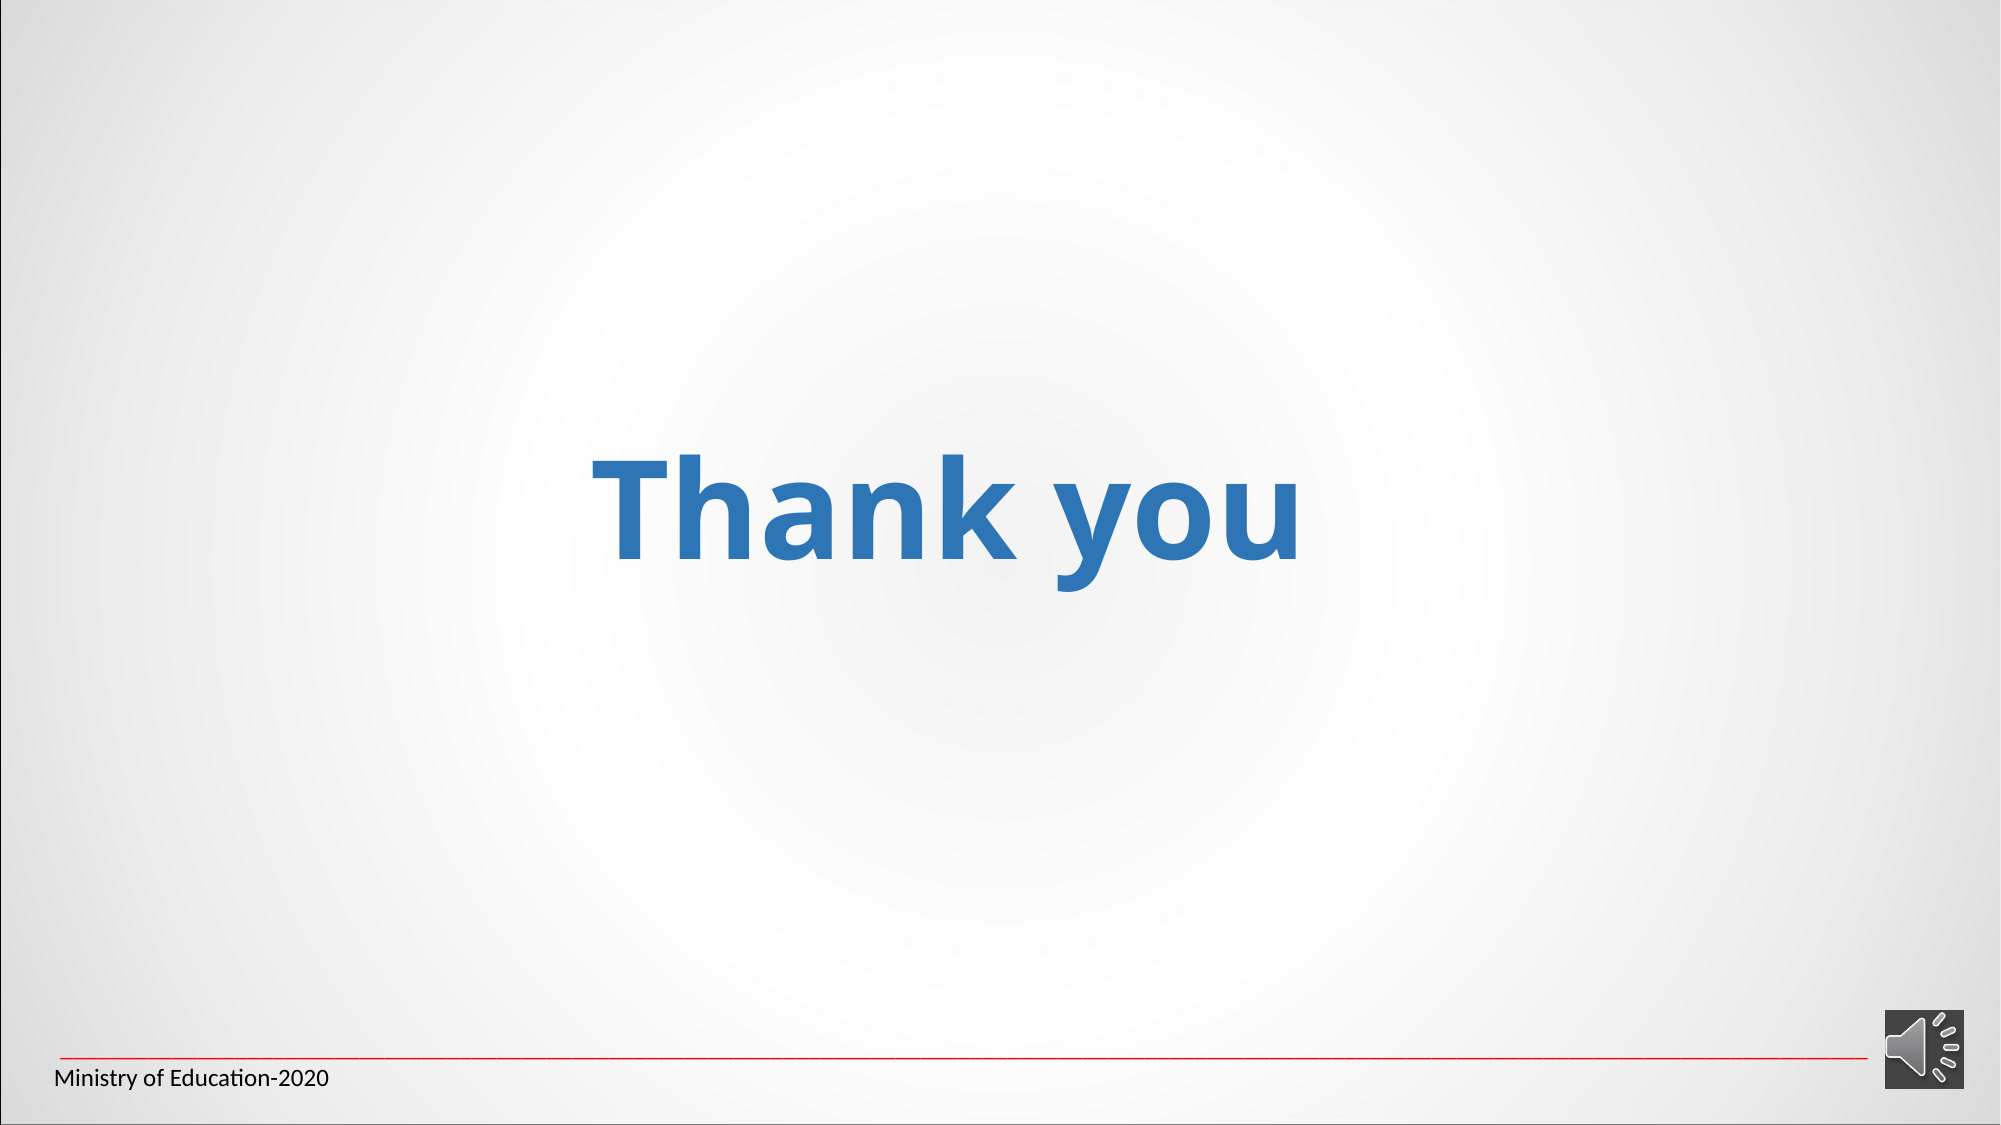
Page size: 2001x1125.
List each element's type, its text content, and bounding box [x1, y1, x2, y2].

text_box _________________________________________________________________________________________________________________________________________________ Ministry of Education-2020 [39, 1031, 1894, 1092]
text_box Thank you [575, 414, 1323, 594]
picture [0, 0, 2001, 1125]
